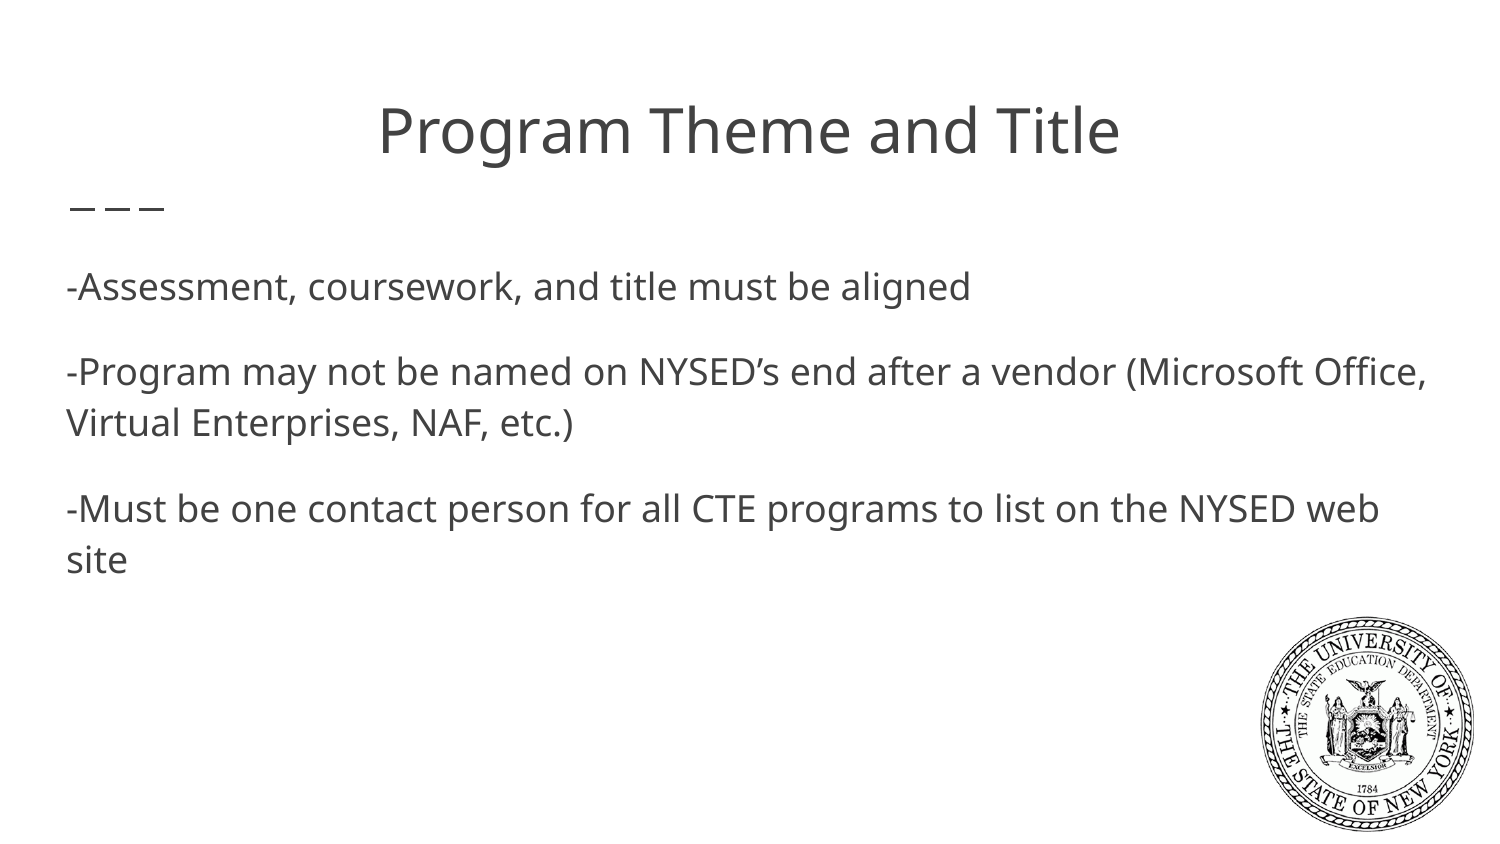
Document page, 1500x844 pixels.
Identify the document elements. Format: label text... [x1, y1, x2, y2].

list -Assessment, coursework, and title must be aligned -Program may not be named on NYSED’s end after a vendor (Microsoft Office, Virtual Enterprises, NAF, etc.) -Must be one contact person for all CTE programs to list on the NYSED web site [51, 240, 1449, 750]
title Program Theme and Title [51, 61, 1449, 182]
picture [1260, 616, 1475, 832]
